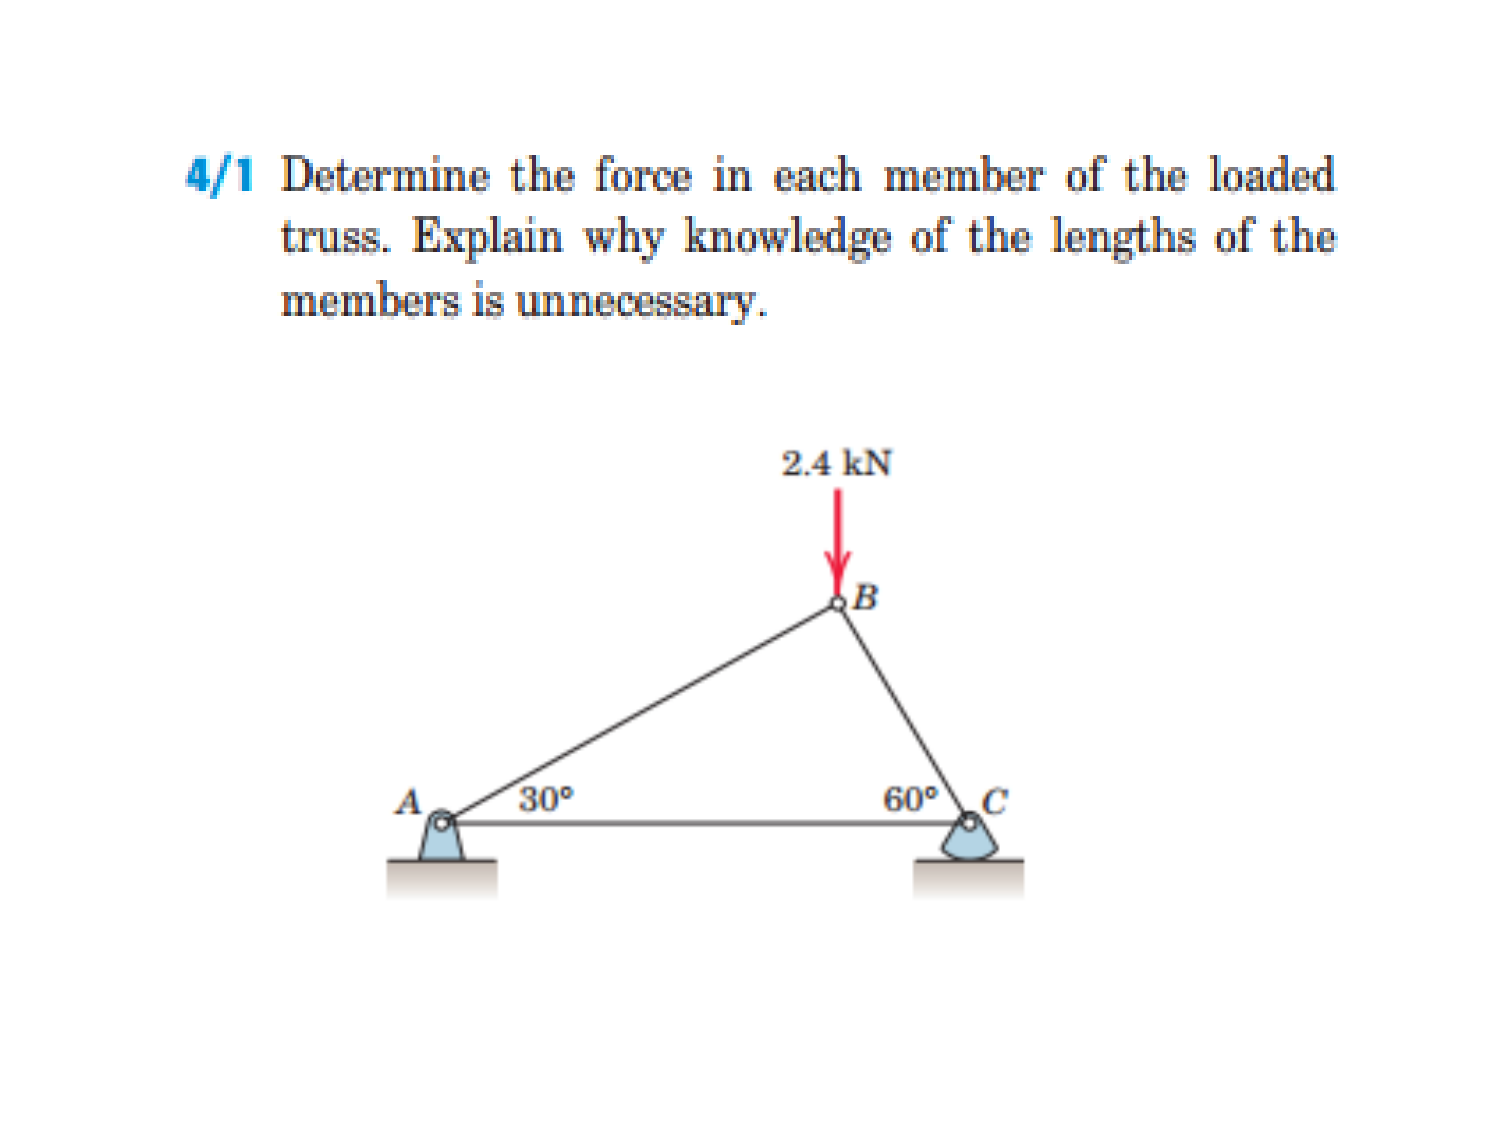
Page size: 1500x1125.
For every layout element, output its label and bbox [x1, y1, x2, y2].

picture [124, 99, 1388, 326]
picture [337, 412, 1226, 926]
